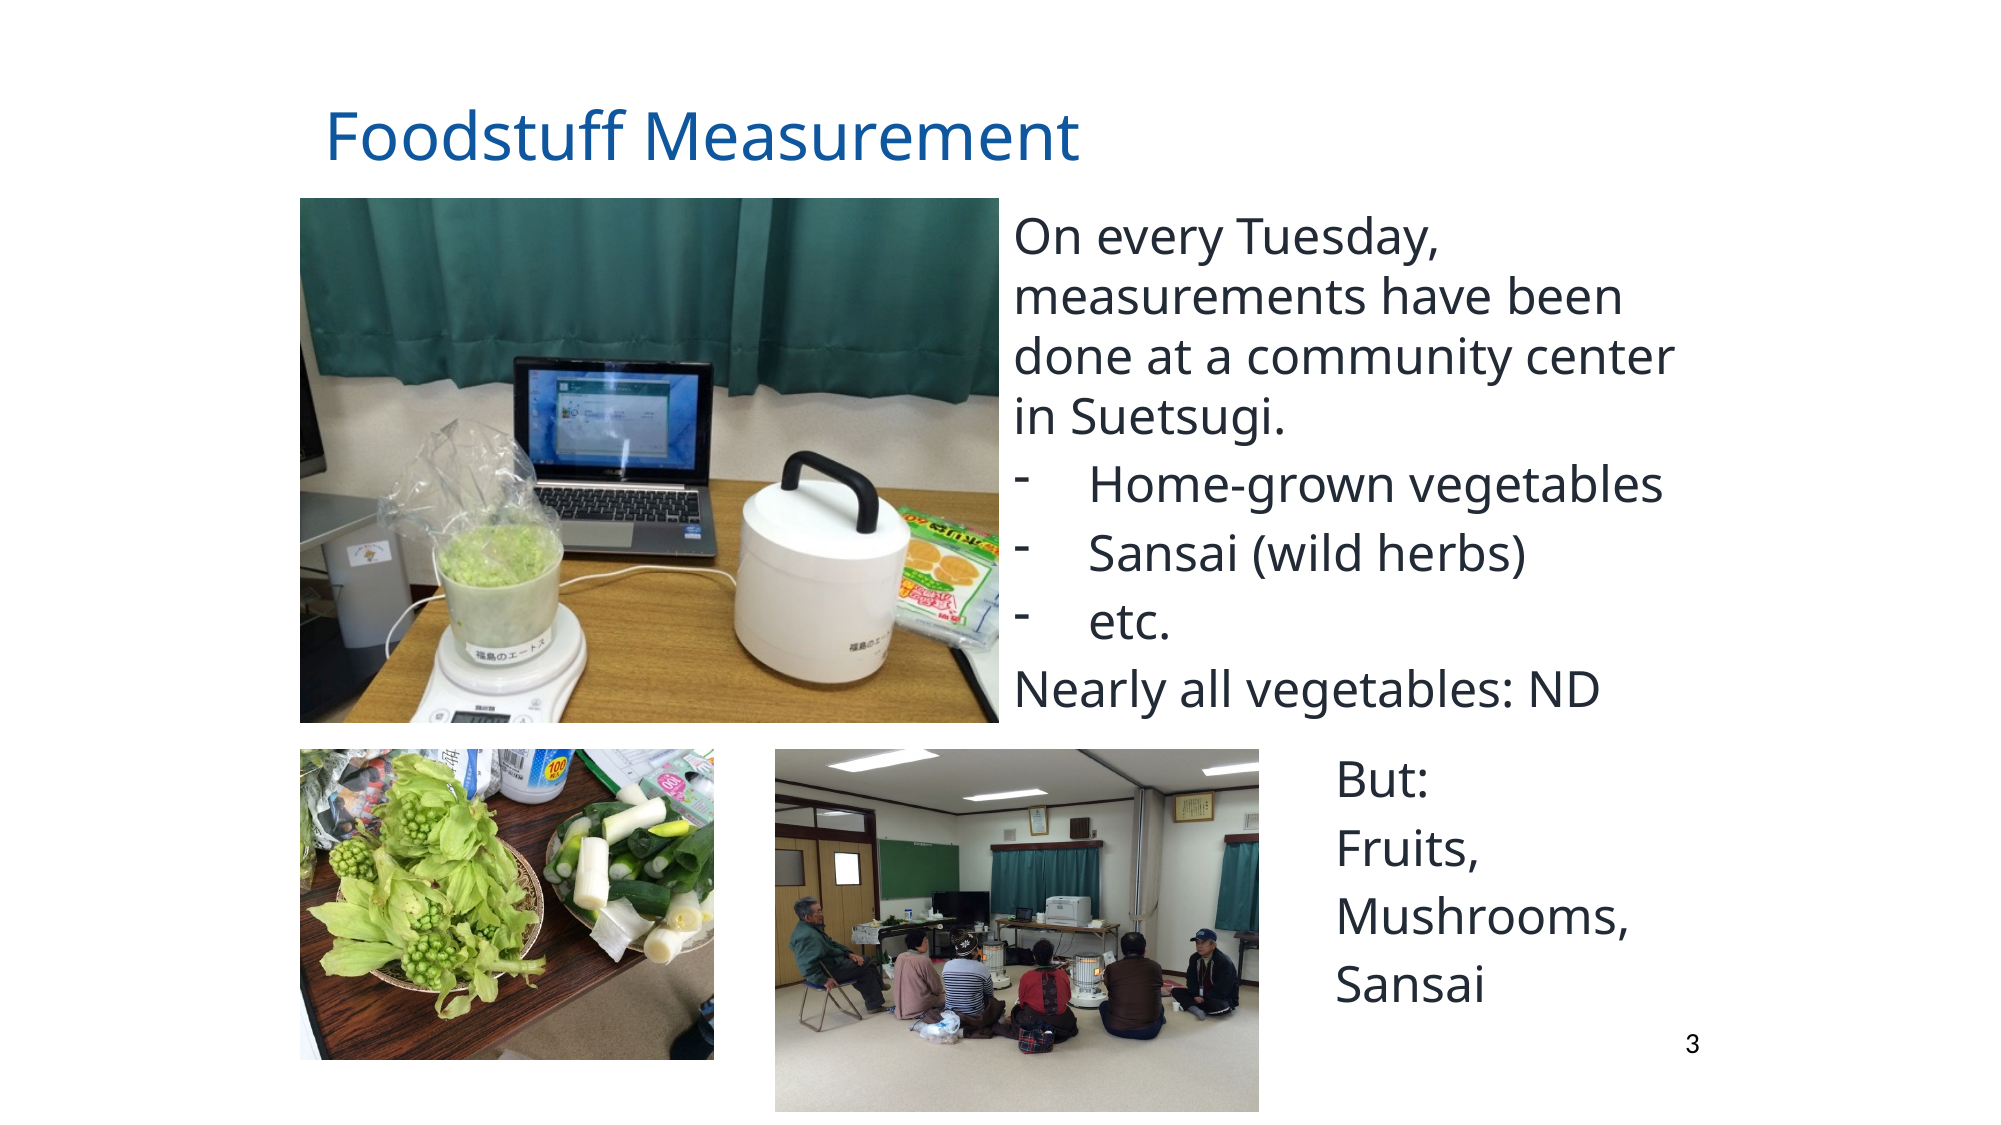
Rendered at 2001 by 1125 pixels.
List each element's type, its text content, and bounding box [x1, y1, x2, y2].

picture [300, 749, 714, 1060]
slide_number 3 [1645, 1023, 1700, 1060]
title Foodstuff Measurement [324, 15, 1675, 198]
picture [300, 198, 999, 723]
text_box On every Tuesday, measurements have been done at a community center in Suetsugi. Home-grown vegetables Sansai (wild herbs) etc. Nearly all vegetables: ND [998, 197, 1712, 726]
picture [775, 749, 1259, 1112]
text_box But: Fruits, Mushrooms, Sansai [1320, 672, 1749, 1021]
